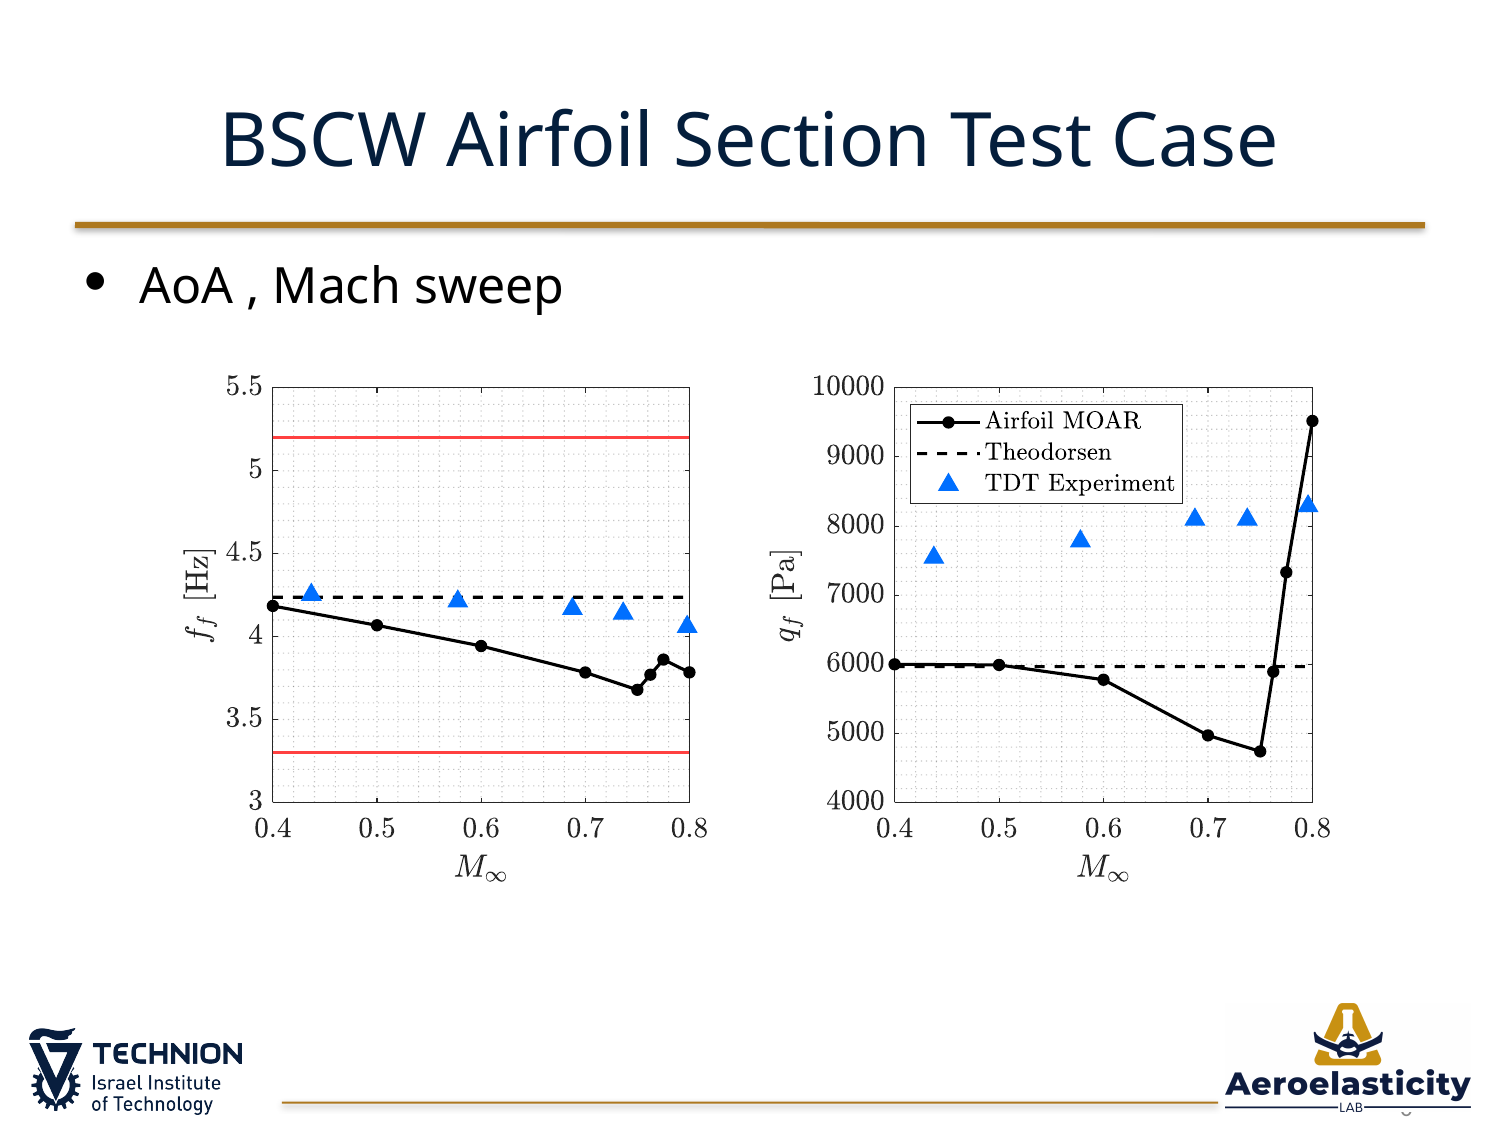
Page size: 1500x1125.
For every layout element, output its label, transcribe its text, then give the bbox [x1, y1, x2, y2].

picture [29, 1028, 242, 1115]
title BSCW Airfoil Section Test Case [75, 12, 1425, 261]
picture [1225, 1003, 1471, 1112]
picture [33, 345, 1447, 909]
